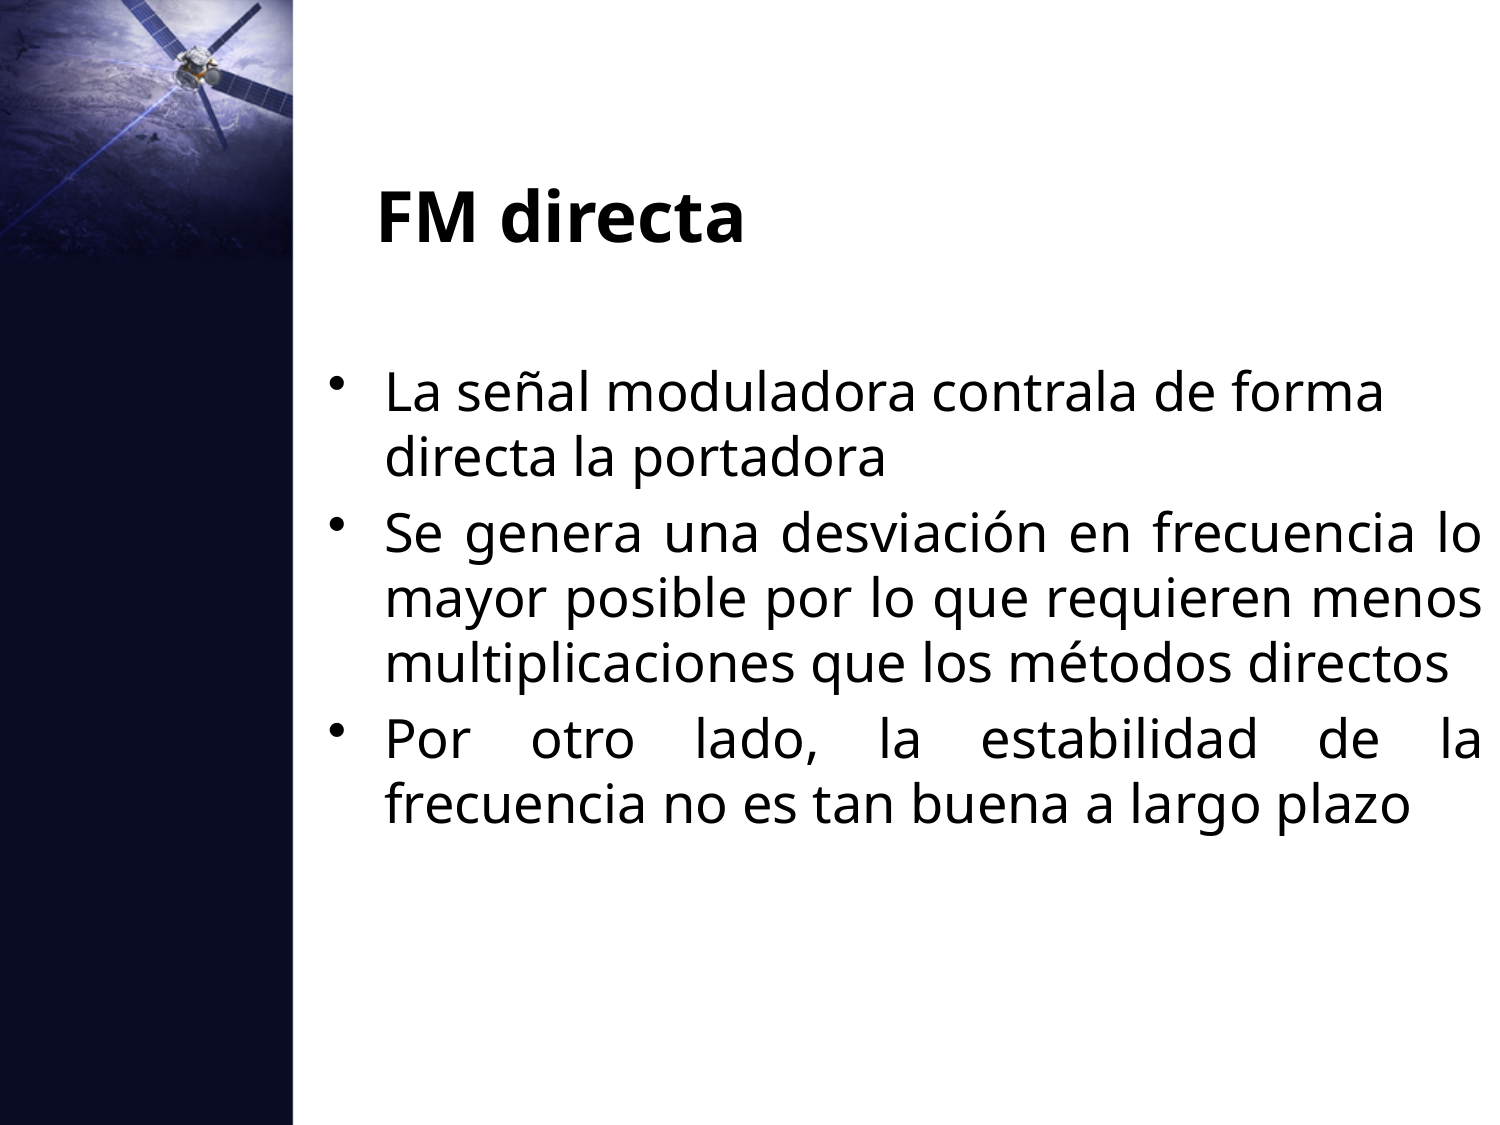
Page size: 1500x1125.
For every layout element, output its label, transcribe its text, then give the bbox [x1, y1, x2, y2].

picture [0, 0, 1500, 1125]
list La señal moduladora contrala de forma directa la portadora Se genera una desviación en frecuencia lo mayor posible por lo que requieren menos multiplicaciones que los métodos directos Por otro lado, la estabilidad de la frecuencia no es tan buena a largo plazo [312, 349, 1500, 1125]
title FM directa [359, 172, 1500, 257]
